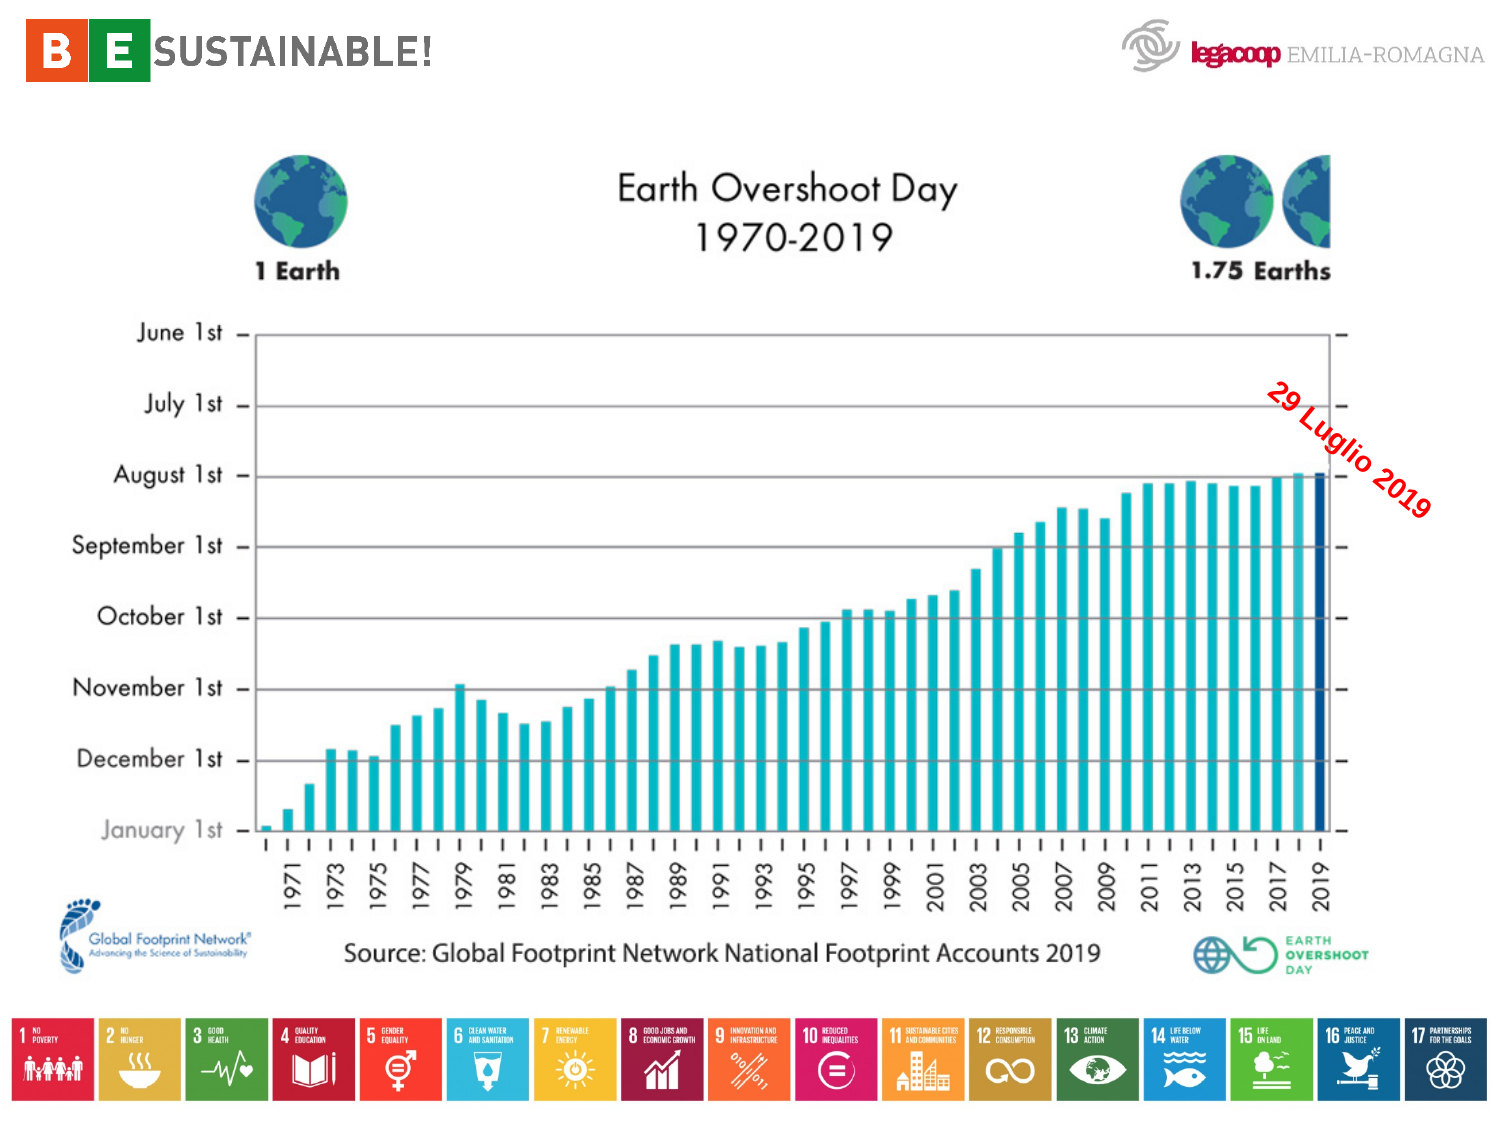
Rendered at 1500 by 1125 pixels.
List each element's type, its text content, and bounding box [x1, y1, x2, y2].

text_box 29 Luglio 2019 [1385, 444, 1481, 562]
picture [3, 1012, 1491, 1109]
picture [26, 19, 433, 82]
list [36, 139, 1385, 985]
picture [1114, 0, 1491, 100]
